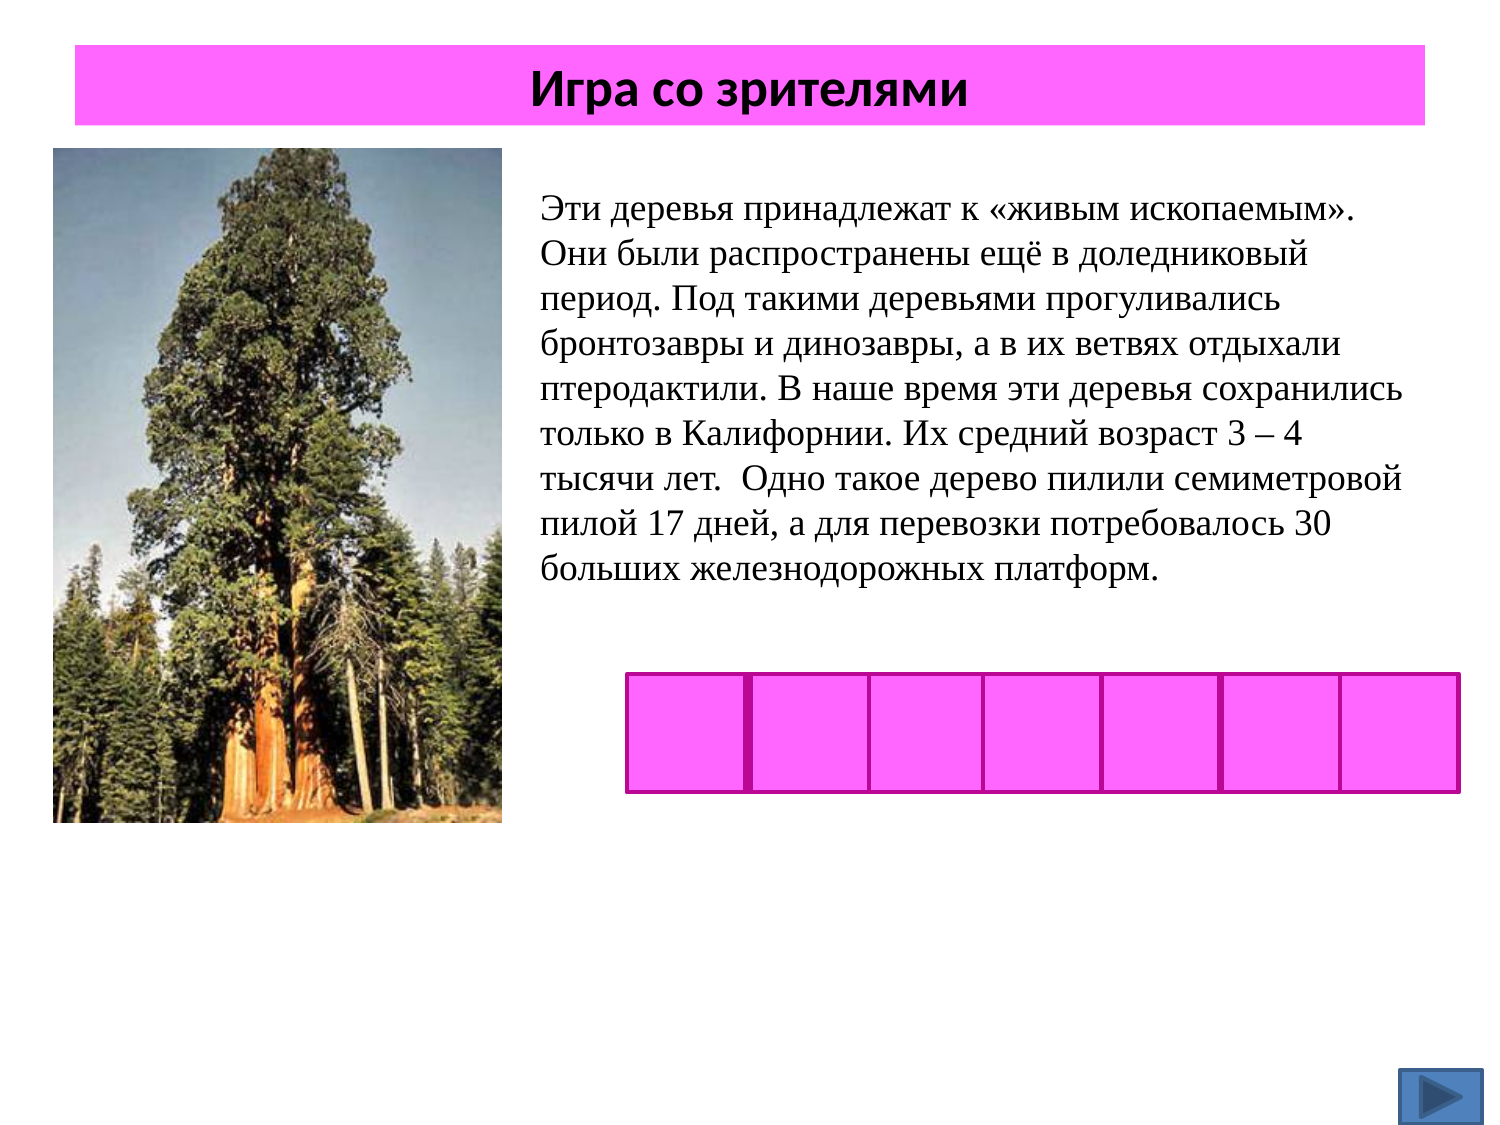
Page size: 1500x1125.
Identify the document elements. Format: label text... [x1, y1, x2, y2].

text_box [749, 672, 867, 794]
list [52, 148, 502, 823]
text_box [1220, 672, 1338, 794]
text_box Эти деревья принадлежат к «живым ископаемым». Они были распространены ещё в доледниковый период. Под такими деревьями прогуливались бронтозавры и динозавры, а в их ветвях отдыхали птеродактили. В наше время эти деревья сохранились только в Калифорнии. Их средний возраст 3 – 4 тысячи лет. Одно такое дерево пилили семиметровой пилой 17 дней, а для перевозки потребовалось 30 больших железнодорожных платформ.по всему Северному полушарию, в том числе и на юге Восточной Европы еще в доледниковый период. Под такими деревьями когда-то прогуливались гигантские ящеры - бронтозавры и динозавры, а на ветвях отдыхали предки современных птиц - птеродактили. [523, 164, 1425, 653]
text_box [1398, 1068, 1484, 1125]
text_box [625, 672, 747, 794]
text_box [1338, 672, 1460, 794]
text_box [867, 672, 981, 794]
text_box [1099, 672, 1220, 794]
text_box [981, 672, 1099, 794]
title Игра со зрителями [74, 44, 1426, 126]
